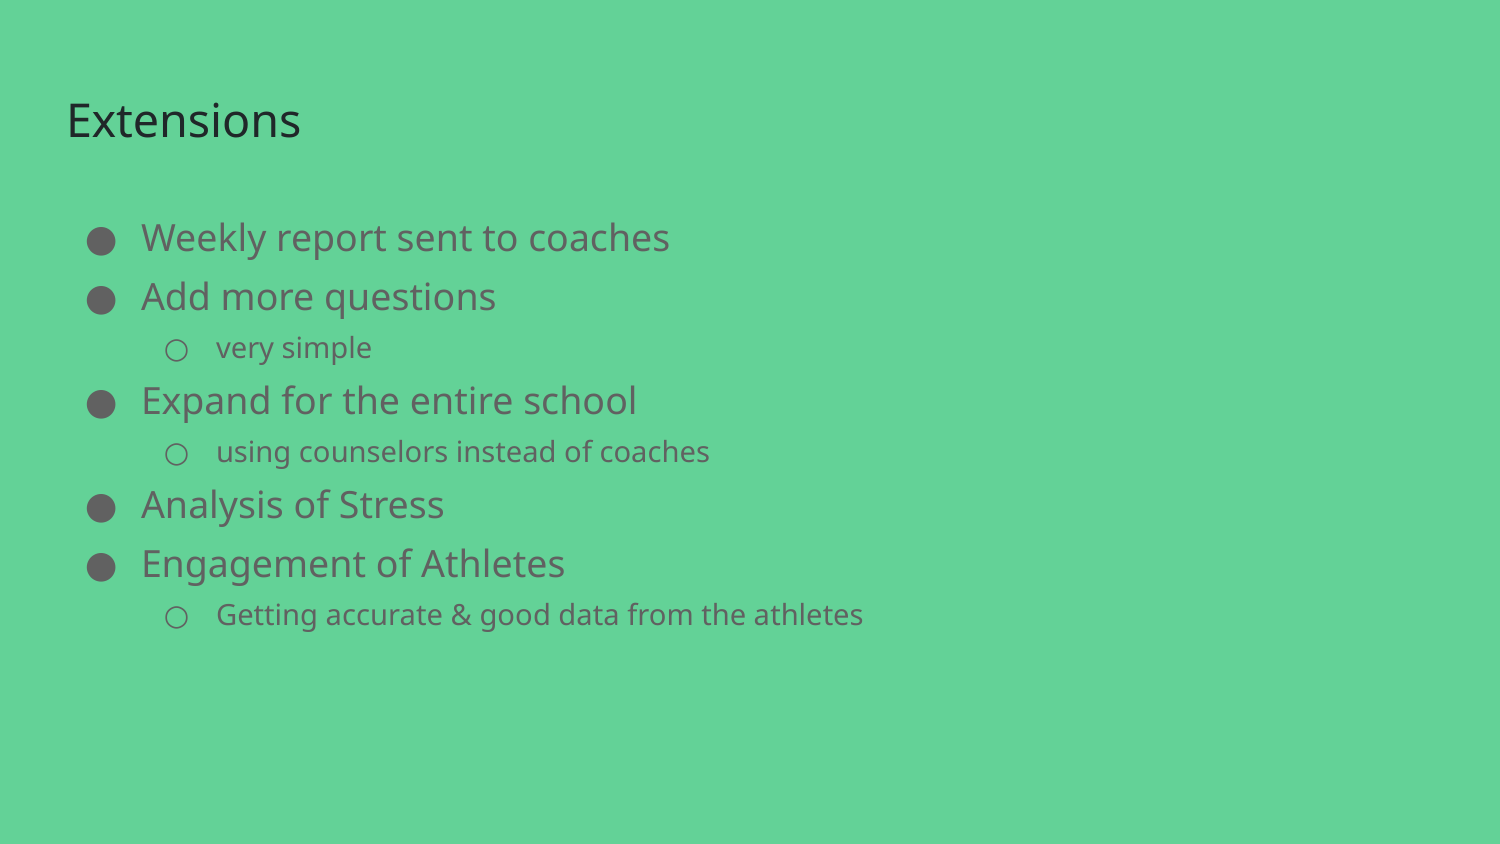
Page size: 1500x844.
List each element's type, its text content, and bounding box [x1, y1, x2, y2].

list Weekly report sent to coaches Add more questions very simple Expand for the entire school using counselors instead of coaches Analysis of Stress Engagement of Athletes Getting accurate & good data from the athletes [51, 189, 1449, 750]
title Extensions [51, 72, 1449, 167]
